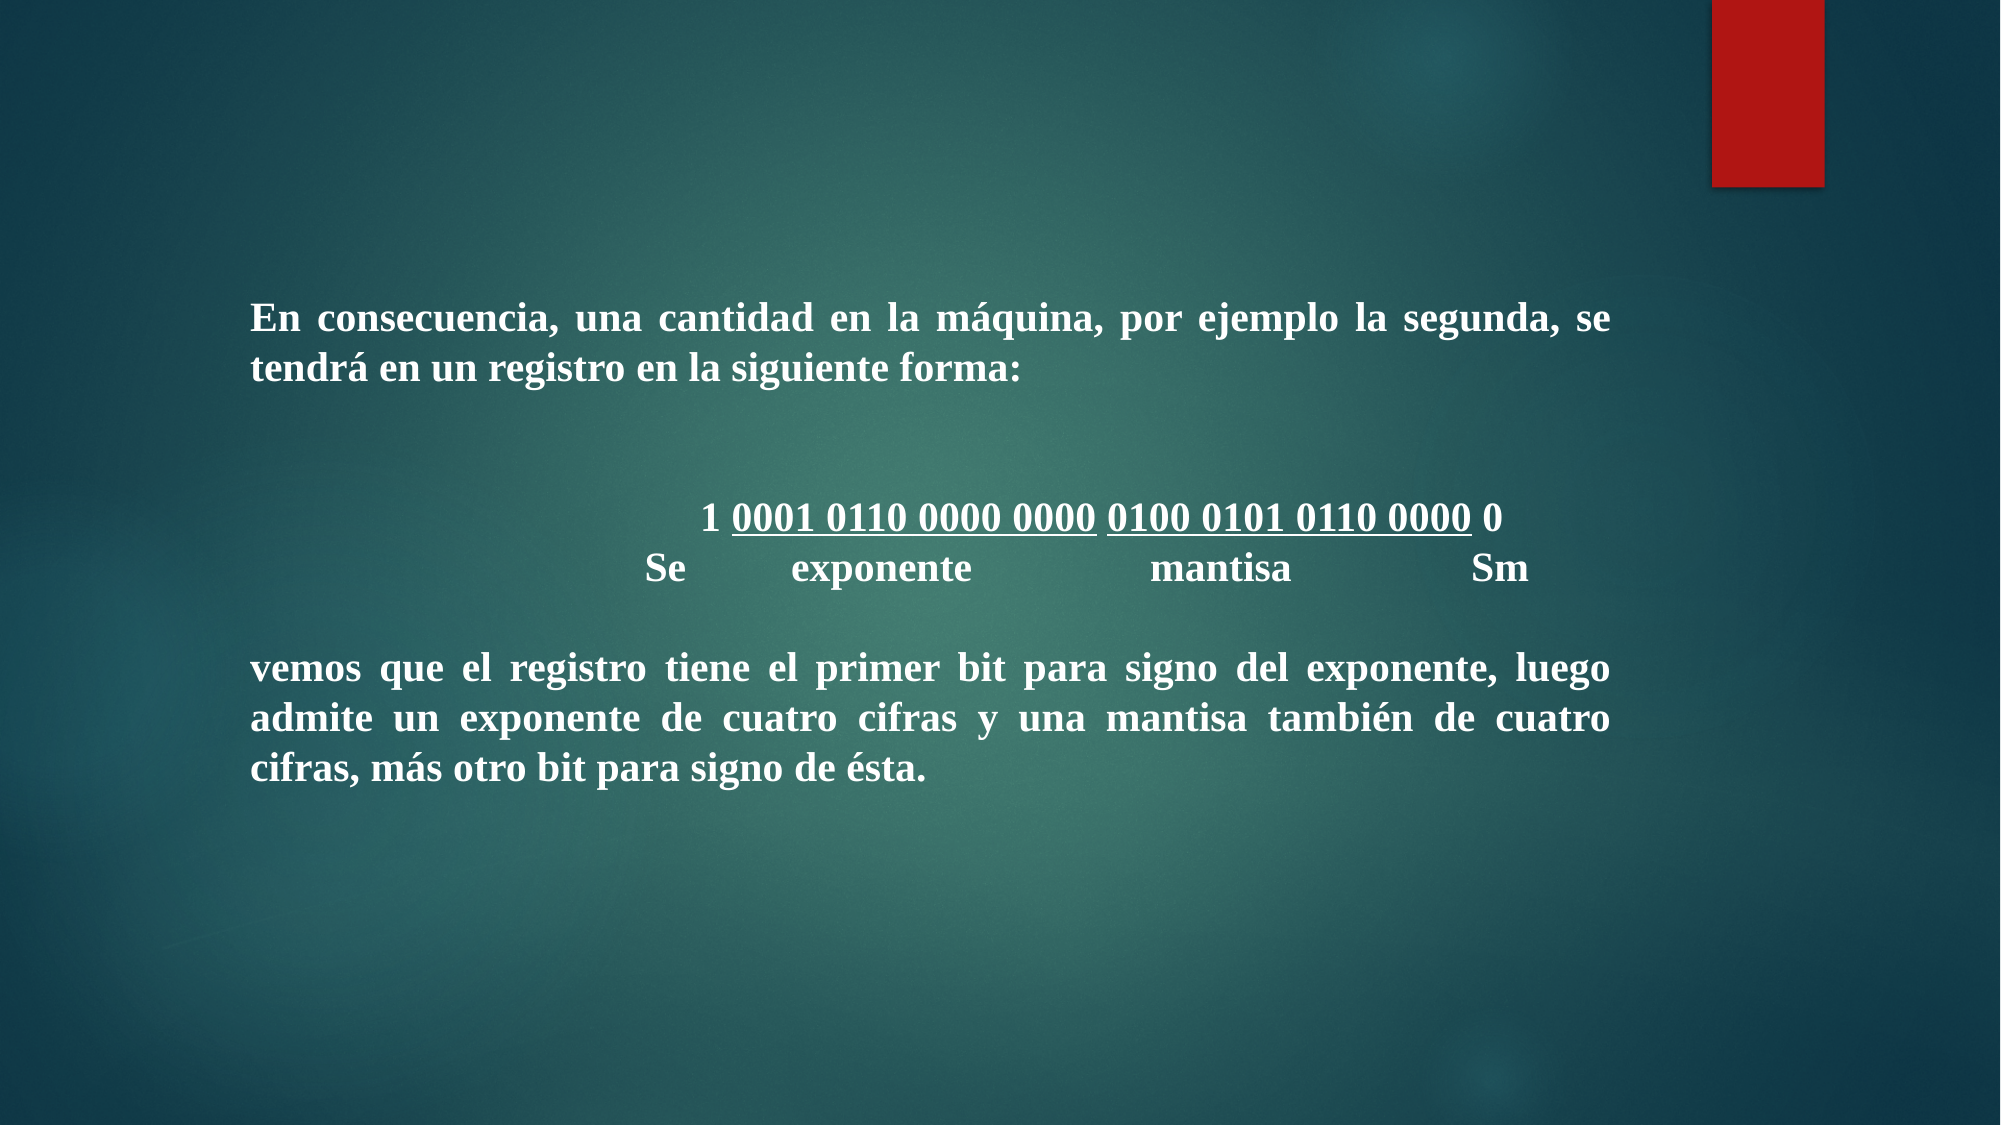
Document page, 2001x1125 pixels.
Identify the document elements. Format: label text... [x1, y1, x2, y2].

text_box En consecuencia, una cantidad en la máquina, por ejemplo la segunda, se tendrá en un registro en la siguiente forma: 1 0001 0110 0000 0000 0100 0101 0110 0000 0 Se exponente mantisa Sm vemos que el registro tiene el primer bit para signo del exponente, luego admite un exponente de cuatro cifras y una mantisa también de cuatro cifras, más otro bit para signo de ésta. [235, 282, 1627, 798]
picture [0, 0, 2001, 1125]
